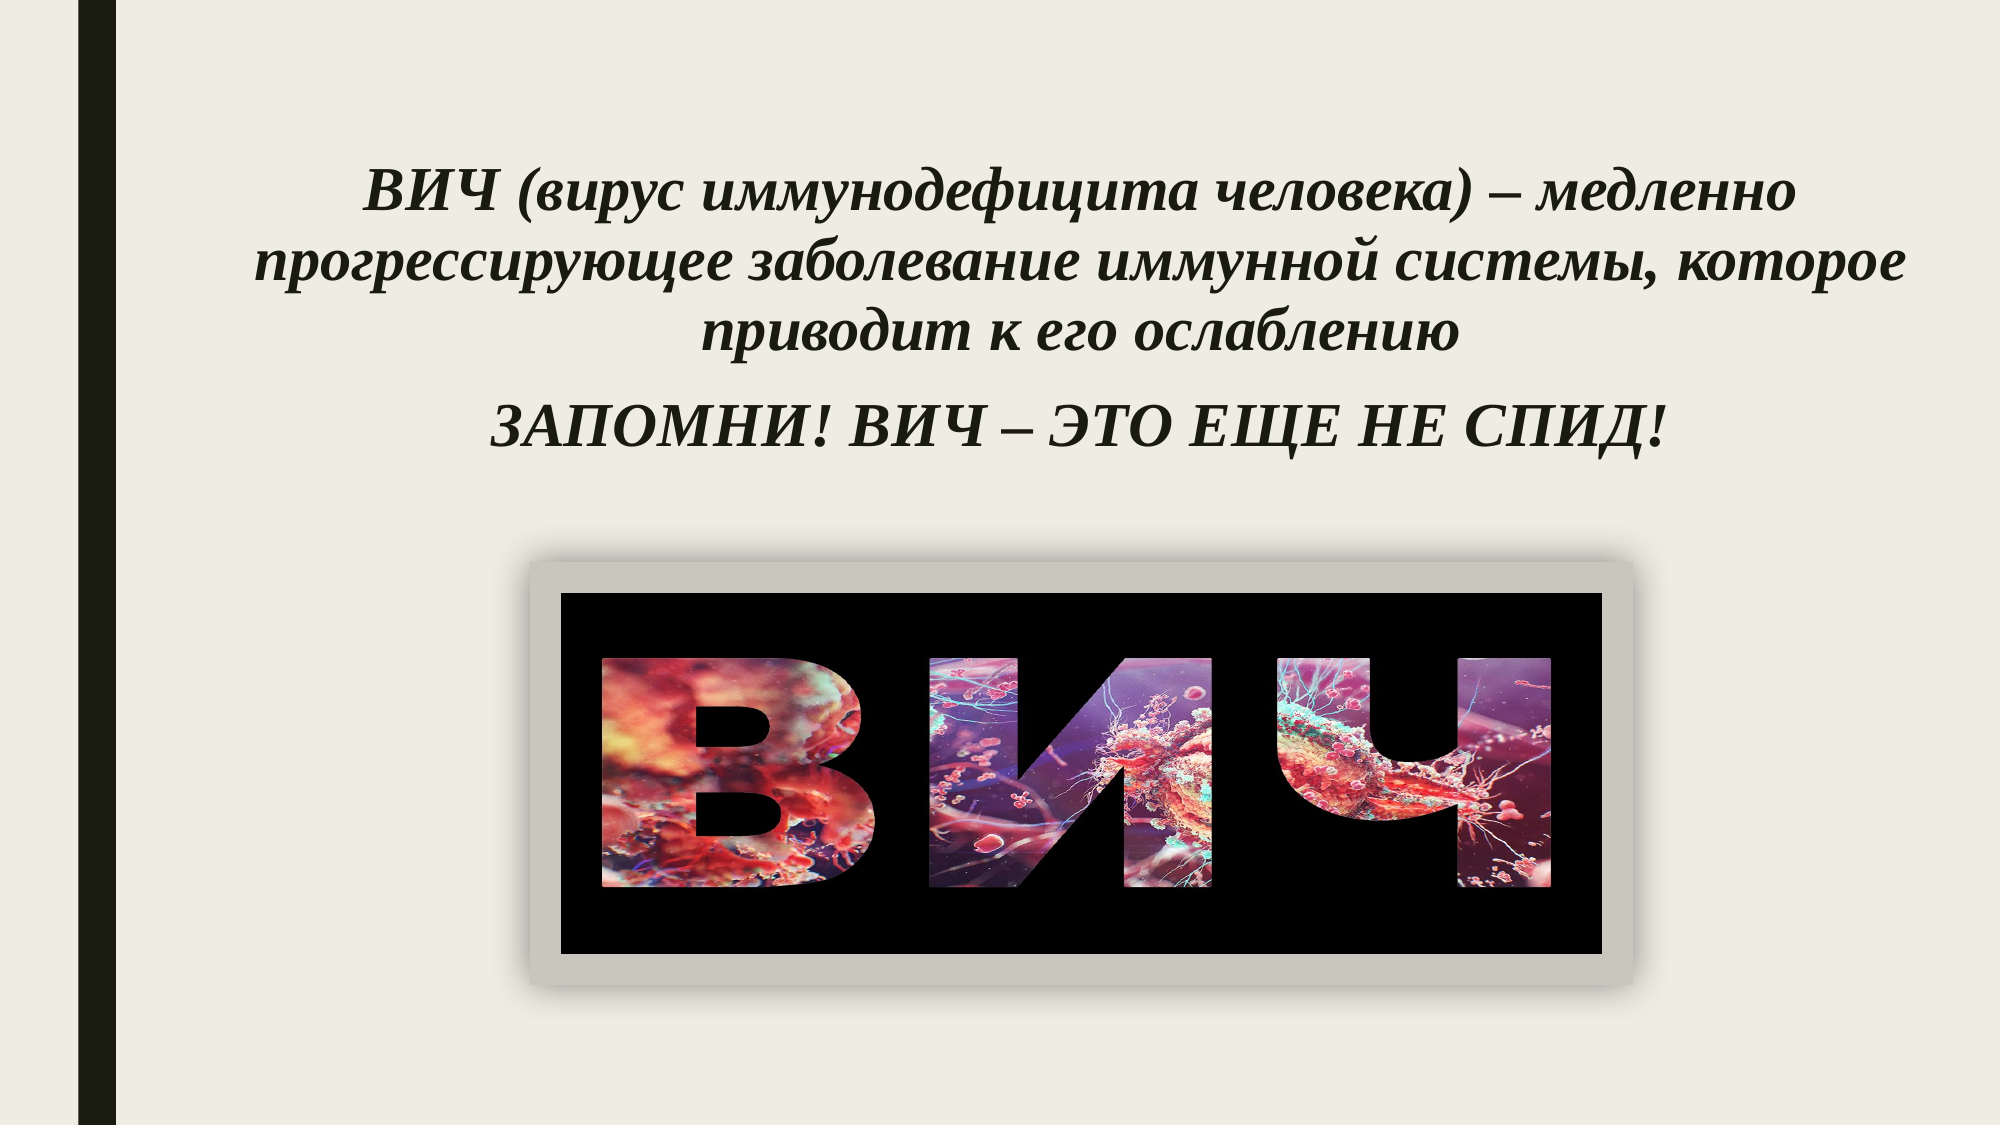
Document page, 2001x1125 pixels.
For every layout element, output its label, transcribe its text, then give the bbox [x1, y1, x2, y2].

list ВИЧ (вирус иммунодефицита человека) – медленно прогрессирующее заболевание иммунной системы, которое приводит к его ослаблению ЗАПОМНИ! ВИЧ – ЭТО ЕЩЕ НЕ СПИД! [227, 146, 1936, 552]
picture [560, 592, 1603, 954]
